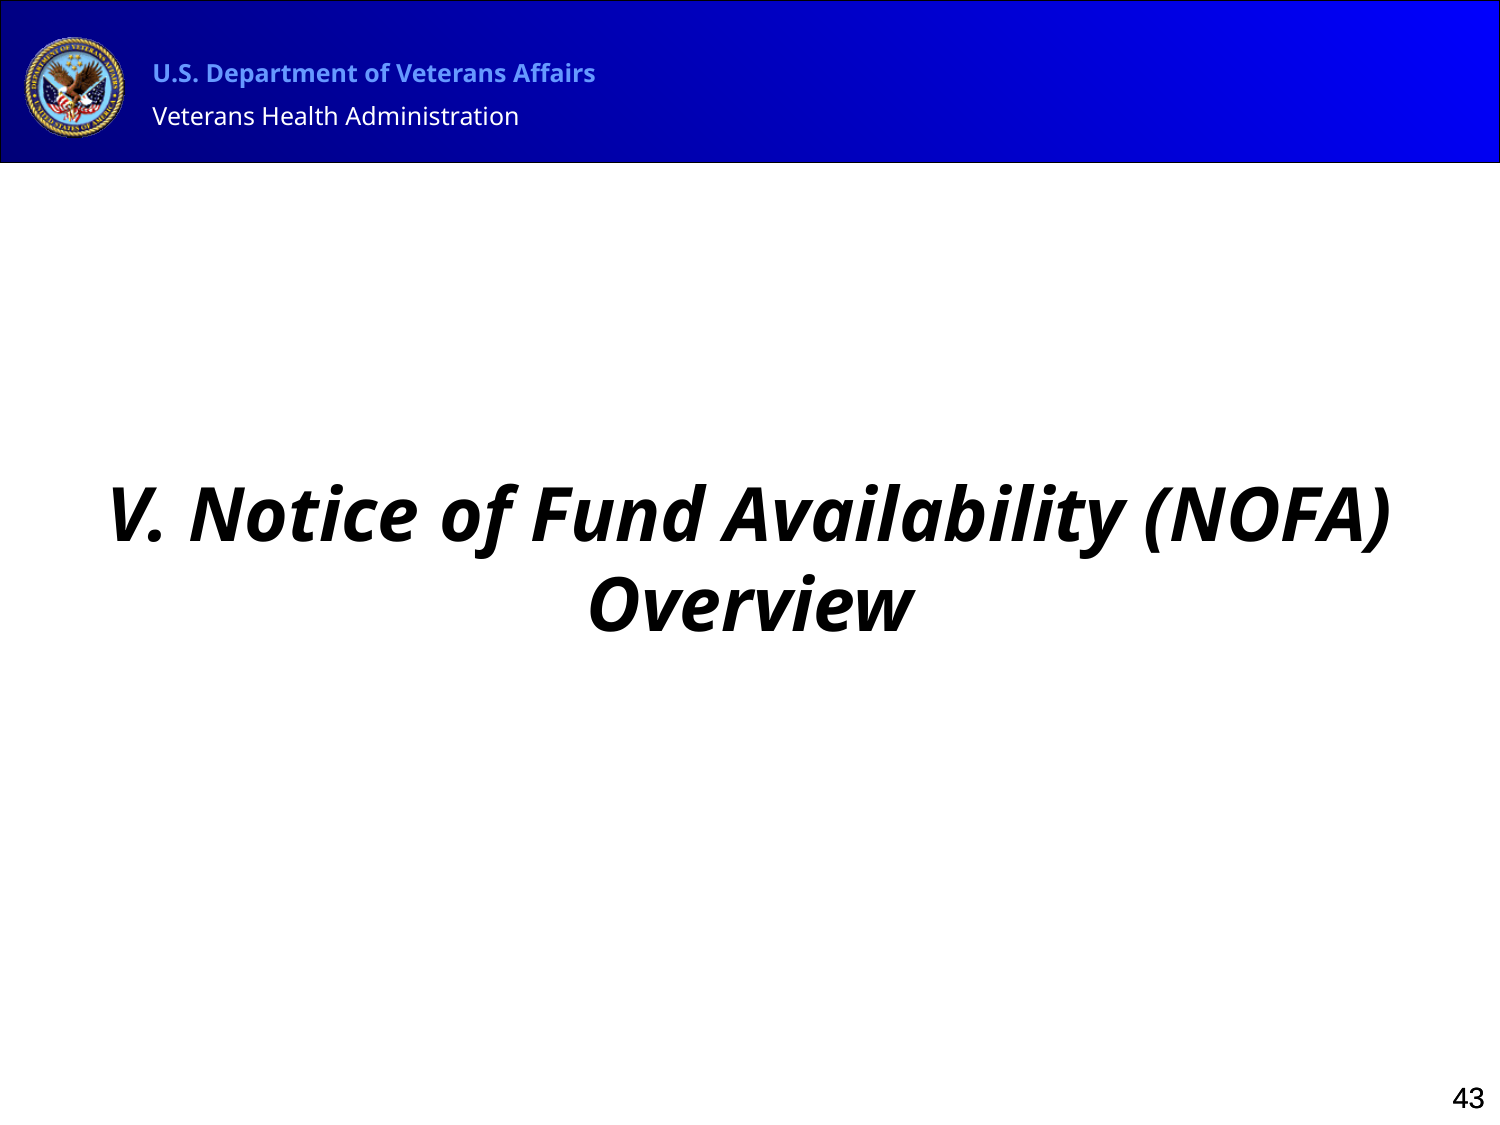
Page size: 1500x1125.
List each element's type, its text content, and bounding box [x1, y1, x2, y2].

picture [24, 37, 125, 138]
text_box V. Notice of Fund Availability (NOFA) Overview [0, 474, 1500, 638]
text_box 43 [1187, 1071, 1500, 1125]
